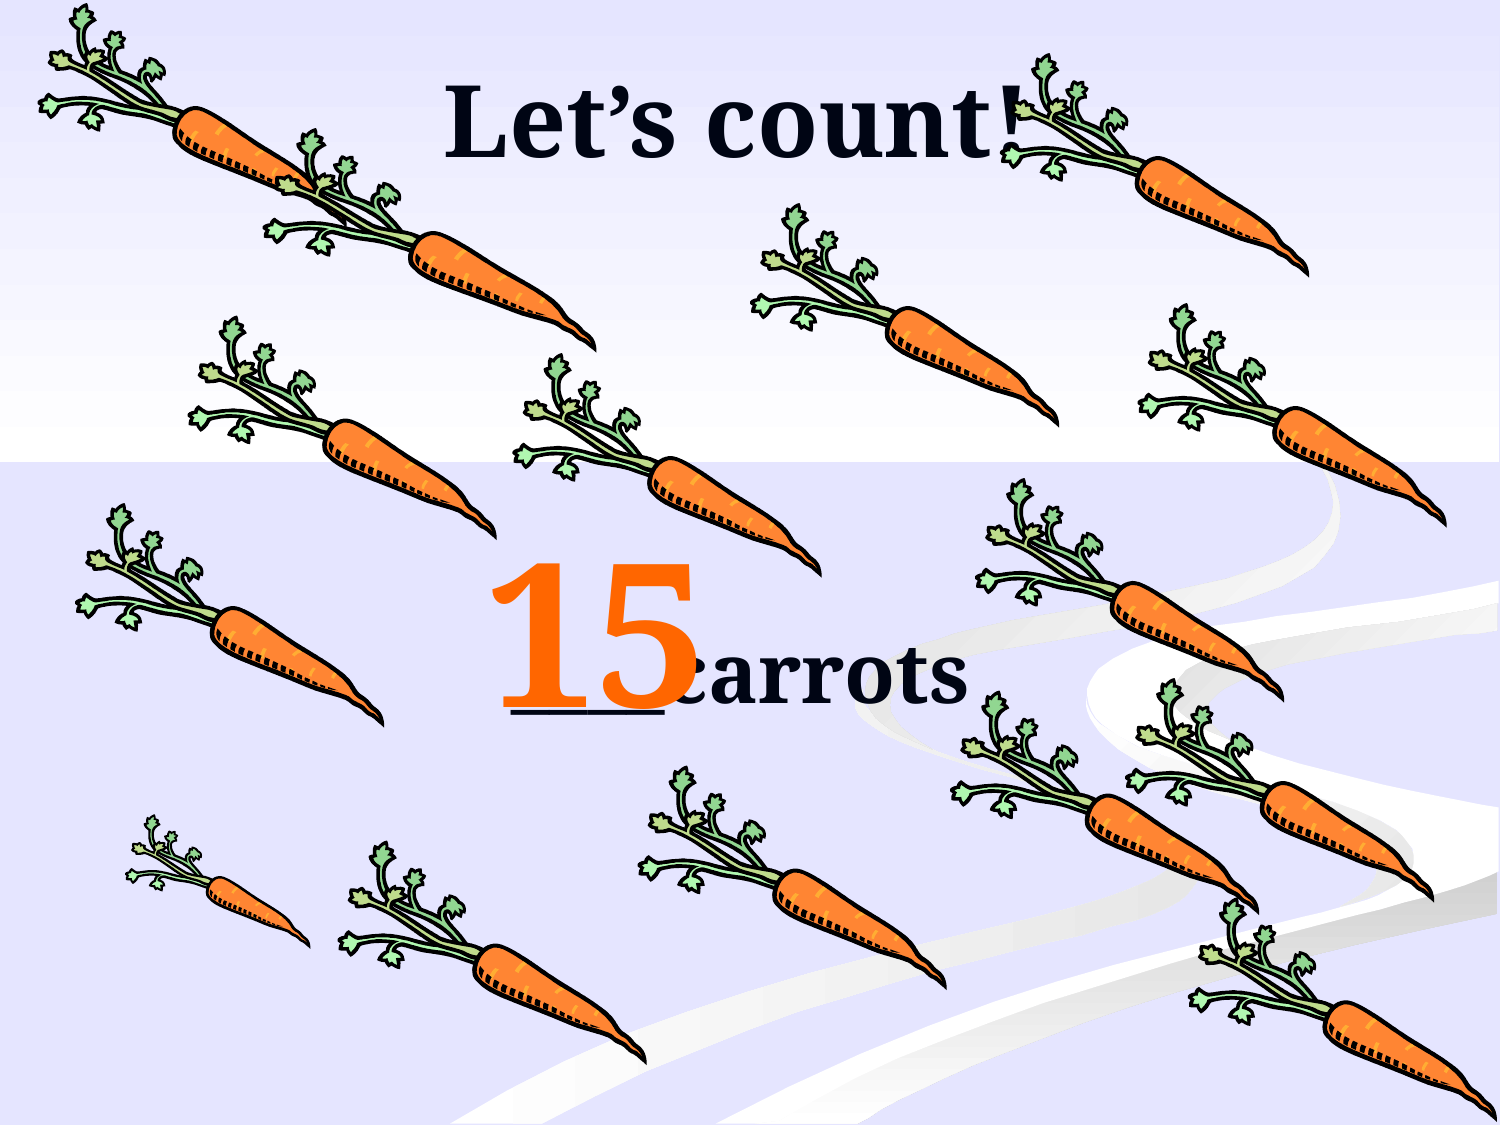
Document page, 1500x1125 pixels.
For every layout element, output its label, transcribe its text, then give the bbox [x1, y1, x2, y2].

text_box ____carrots [730, 612, 969, 728]
text_box Let’s count! [355, 50, 997, 185]
picture [37, 0, 1313, 731]
picture [124, 812, 313, 951]
picture [337, 299, 1500, 1125]
text_box 15 [462, 545, 730, 755]
